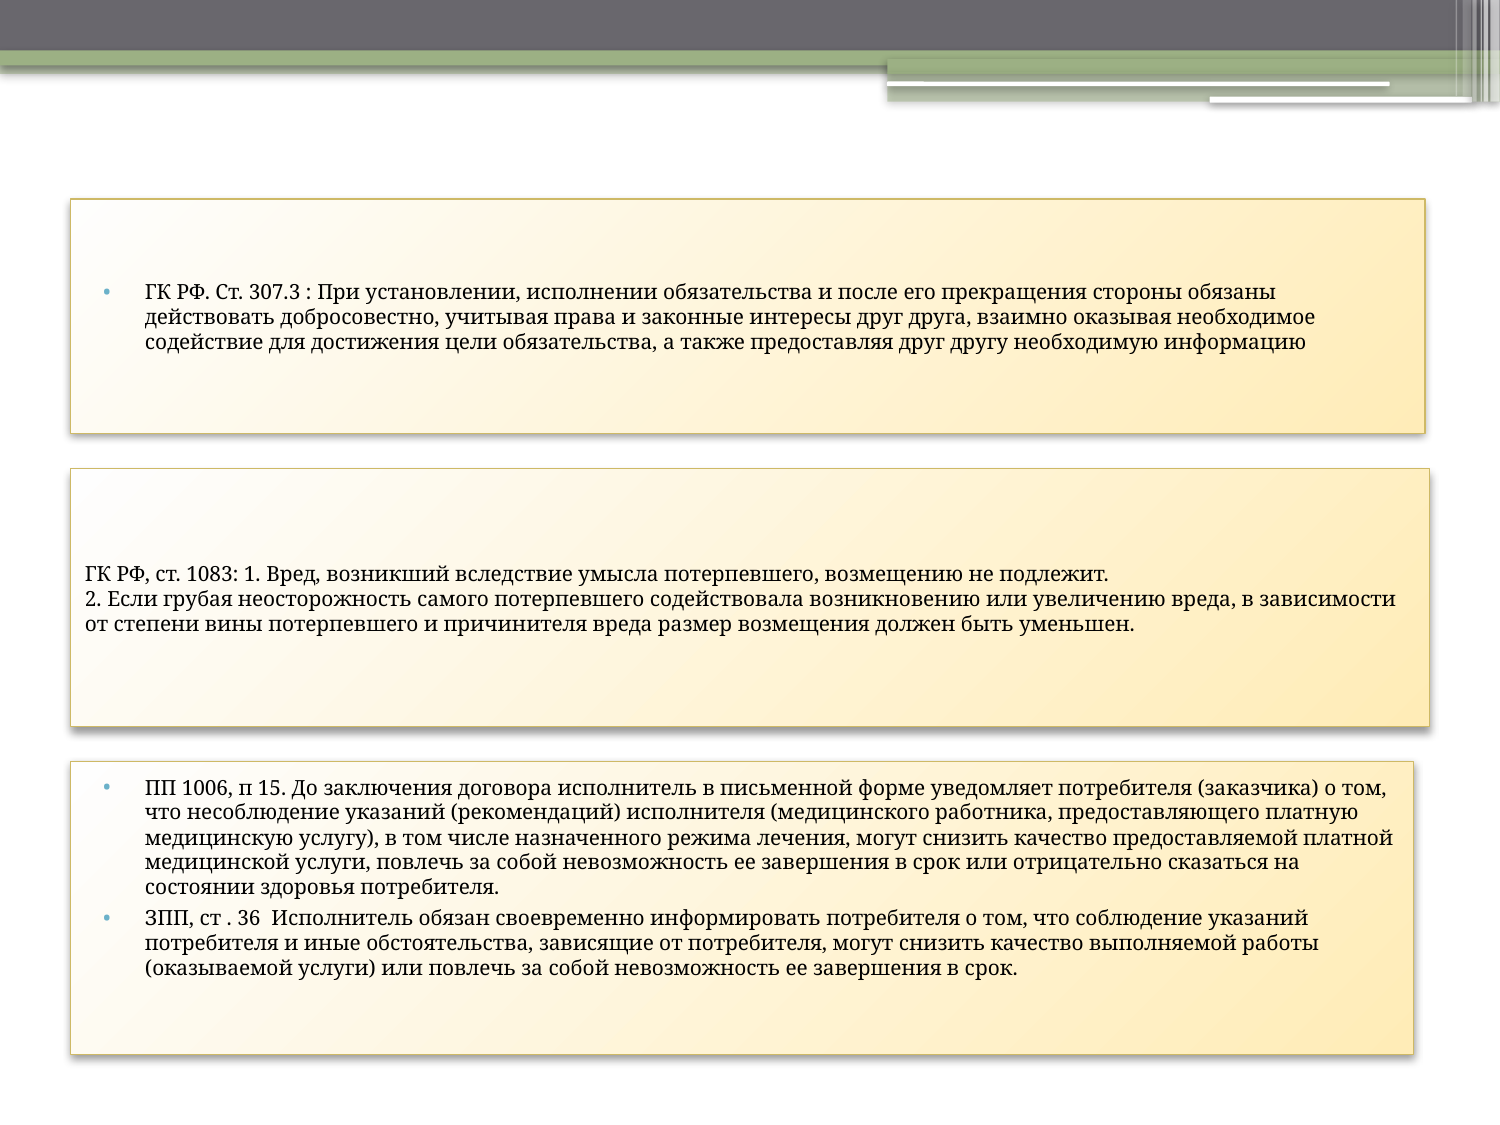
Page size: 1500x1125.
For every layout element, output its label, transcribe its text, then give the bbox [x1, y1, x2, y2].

list ГК РФ. Ст. 307.3 : При установлении, исполнении обязательства и после его прекращения стороны обязаны действовать добросовестно, учитывая права и законные интересы друг друга, взаимно оказывая необходимое содействие для достижения цели обязательства, а также предоставляя друг другу необходимую информацию [70, 198, 1426, 434]
text_box ГК РФ, ст. 1083: 1. Вред, возникший вследствие умысла потерпевшего, возмещению не подлежит. 2. Если грубая неосторожность самого потерпевшего содействовала возникновению или увеличению вреда, в зависимости от степени вины потерпевшего и причинителя вреда размер возмещения должен быть уменьшен. [70, 468, 1430, 727]
text_box ПП 1006, п 15. До заключения договора исполнитель в письменной форме уведомляет потребителя (заказчика) о том, что несоблюдение указаний (рекомендаций) исполнителя (медицинского работника, предоставляющего платную медицинскую услугу), в том числе назначенного режима лечения, могут снизить качество предоставляемой платной медицинской услуги, повлечь за собой невозможность ее завершения в срок или отрицательно сказаться на состоянии здоровья потребителя. ЗПП, ст . 36 Исполнитель обязан своевременно информировать потребителя о том, что соблюдение указаний потребителя и иные обстоятельства, зависящие от потребителя, могут снизить качество выполняемой работы (оказываемой услуги) или повлечь за собой невозможность ее завершения в срок. [70, 761, 1414, 1055]
